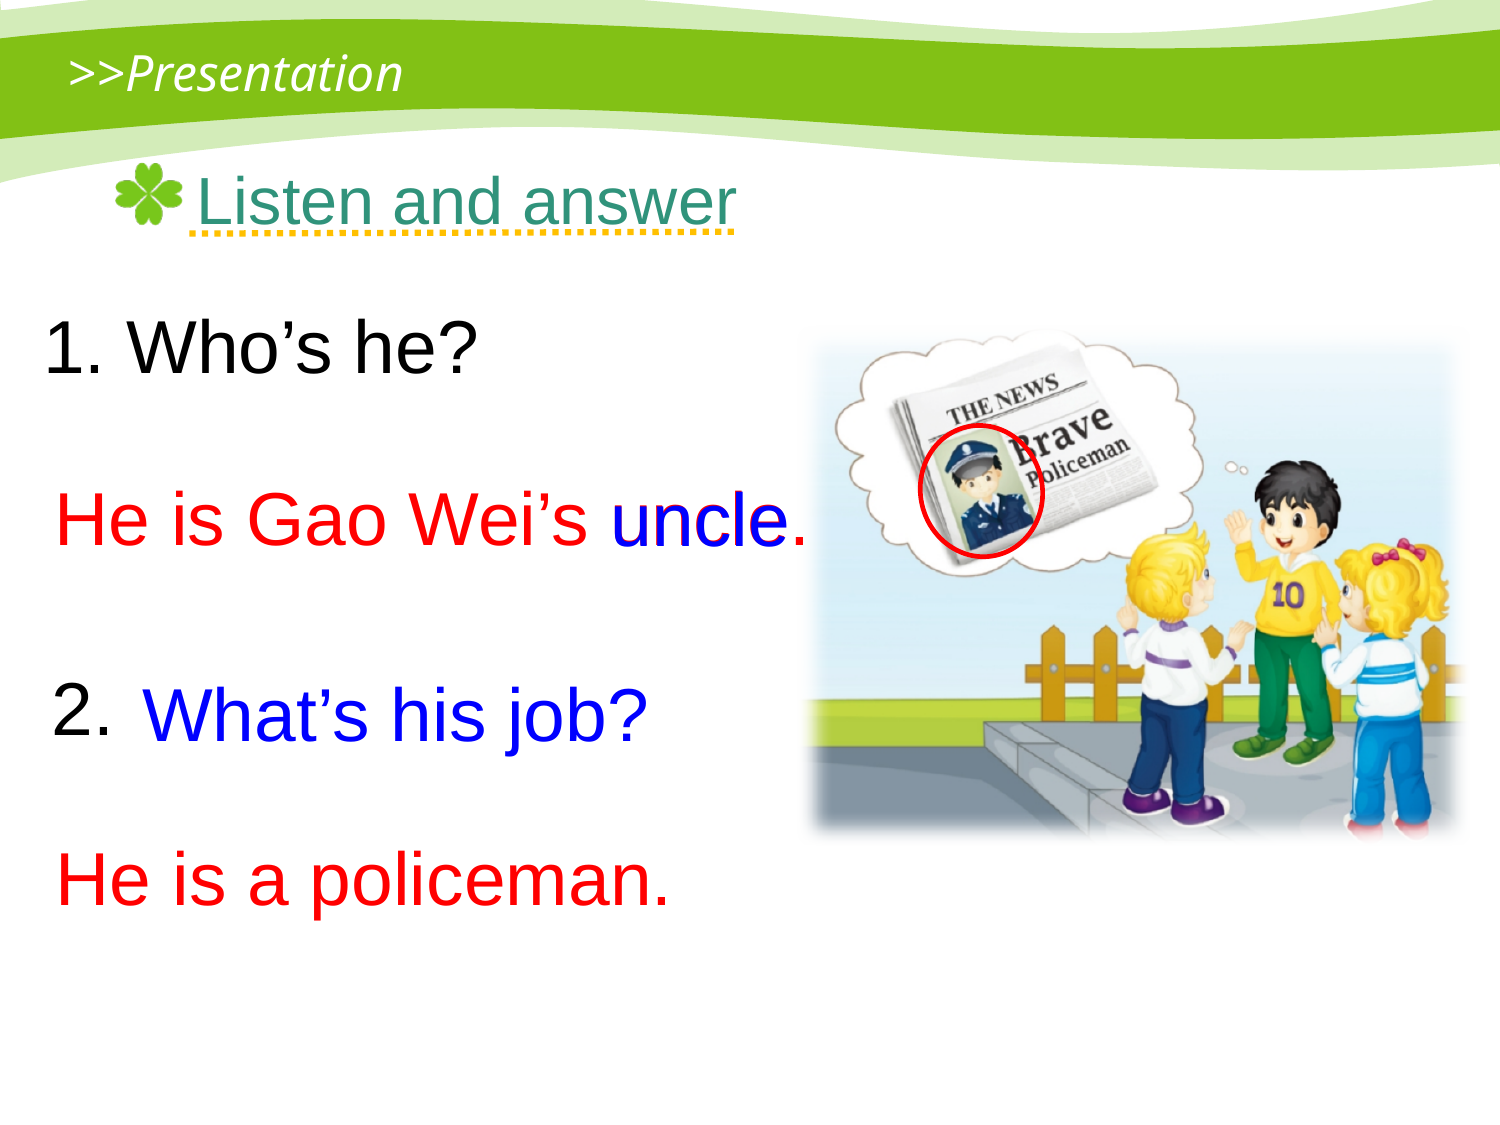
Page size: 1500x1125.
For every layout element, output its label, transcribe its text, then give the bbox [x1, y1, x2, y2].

picture [109, 154, 187, 232]
text_box He is Gao Wei’s uncle. [39, 463, 797, 569]
text_box uncle [595, 464, 797, 570]
picture [797, 326, 1471, 846]
text_box What’s his job? [127, 659, 746, 765]
text_box 2. What does he do? [36, 653, 797, 759]
text_box 1. Who’s he? [28, 290, 610, 396]
text_box He is a policeman. [41, 822, 710, 928]
text_box Listen and answer [167, 142, 756, 205]
text_box >>Presentation [53, 0, 1247, 110]
